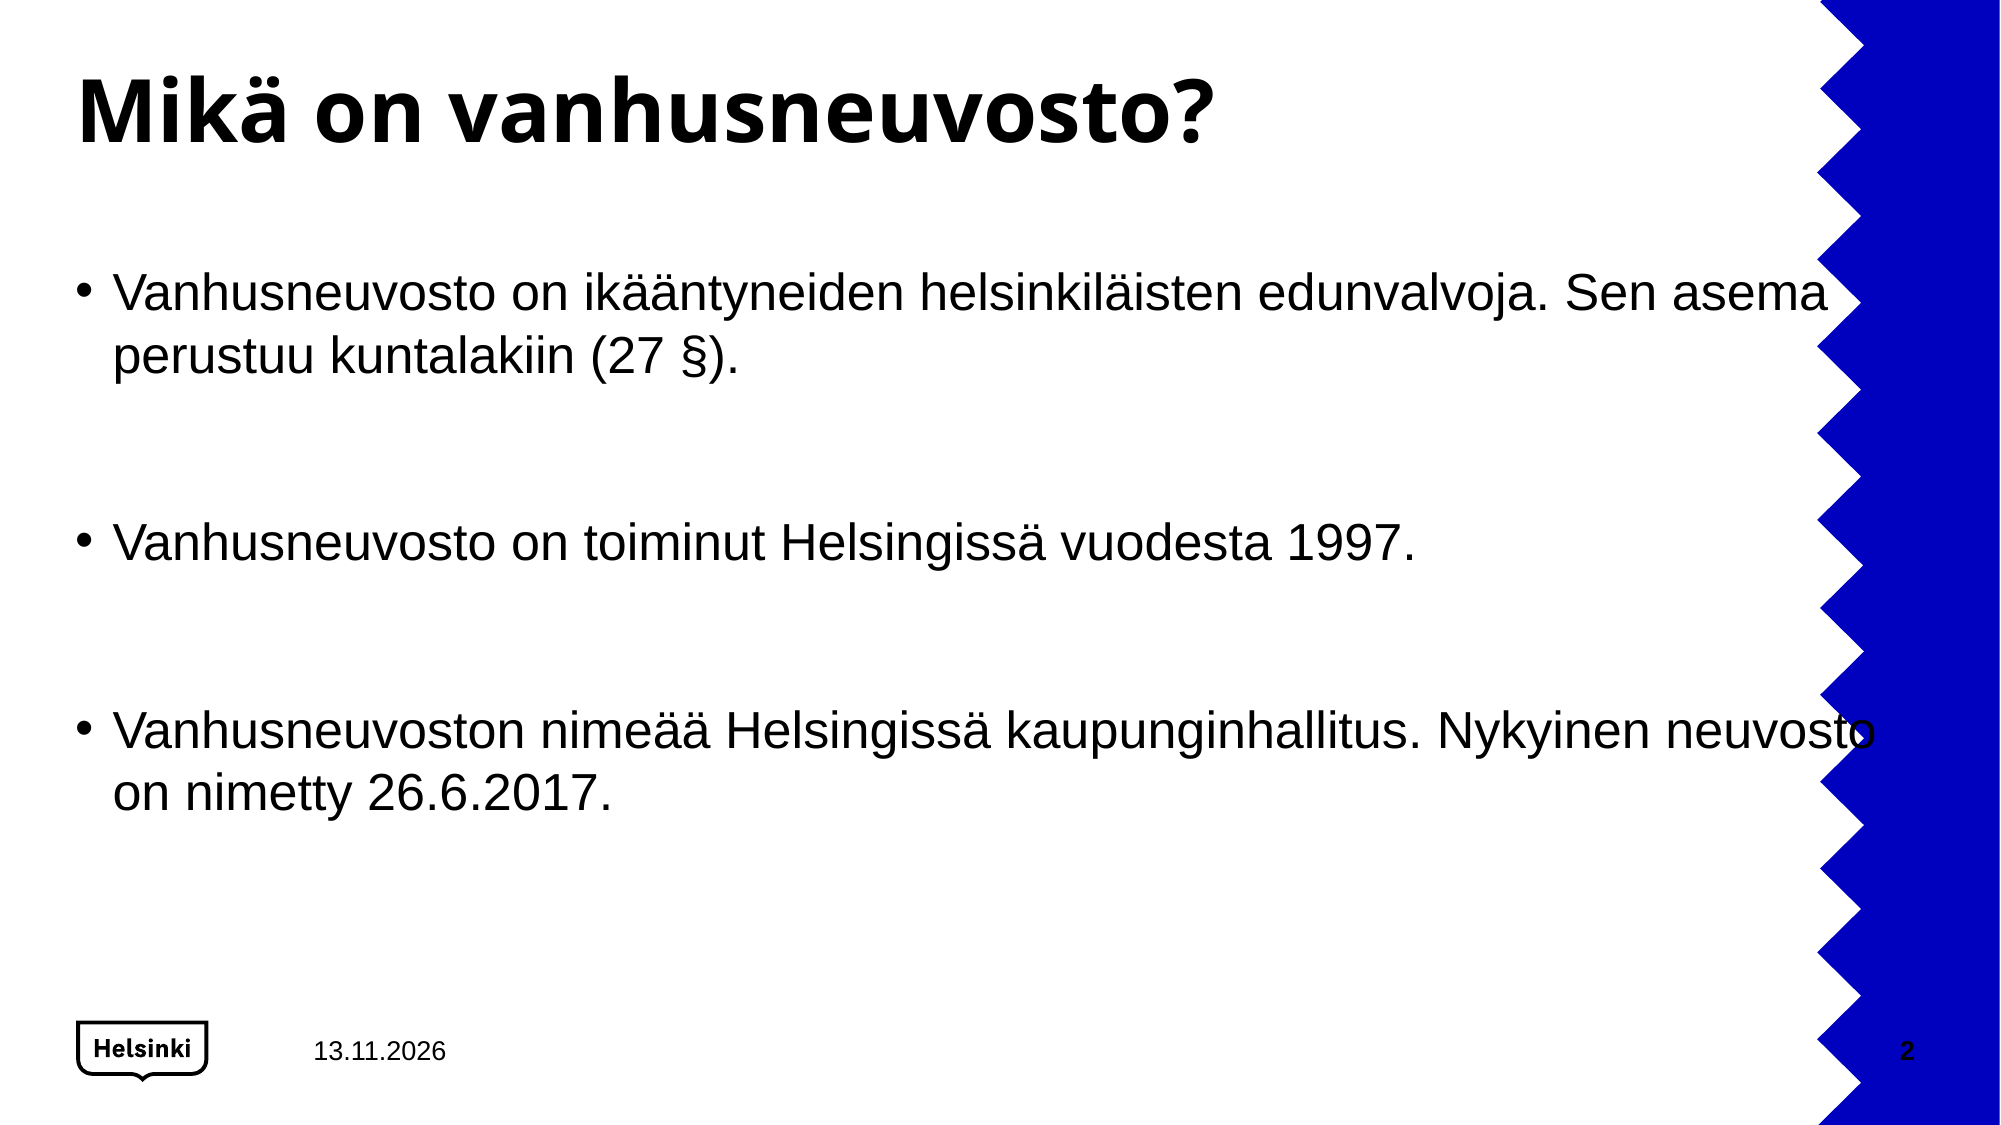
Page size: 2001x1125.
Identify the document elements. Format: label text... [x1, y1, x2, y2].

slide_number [272, 1028, 487, 1071]
list Vanhusneuvosto on ikääntyneiden helsinkiläisten edunvalvoja. Sen asema perustuu kuntalakiin (27 §). Vanhusneuvosto on toiminut Helsingissä vuodesta 1997. Vanhusneuvoston nimeää Helsingissä kaupunginhallitus. Nykyinen neuvosto on nimetty 26.6.2017. [75, 196, 1918, 1014]
title Mikä on vanhusneuvosto? [75, 66, 1918, 196]
slide_number 2 [1712, 1028, 1916, 1071]
